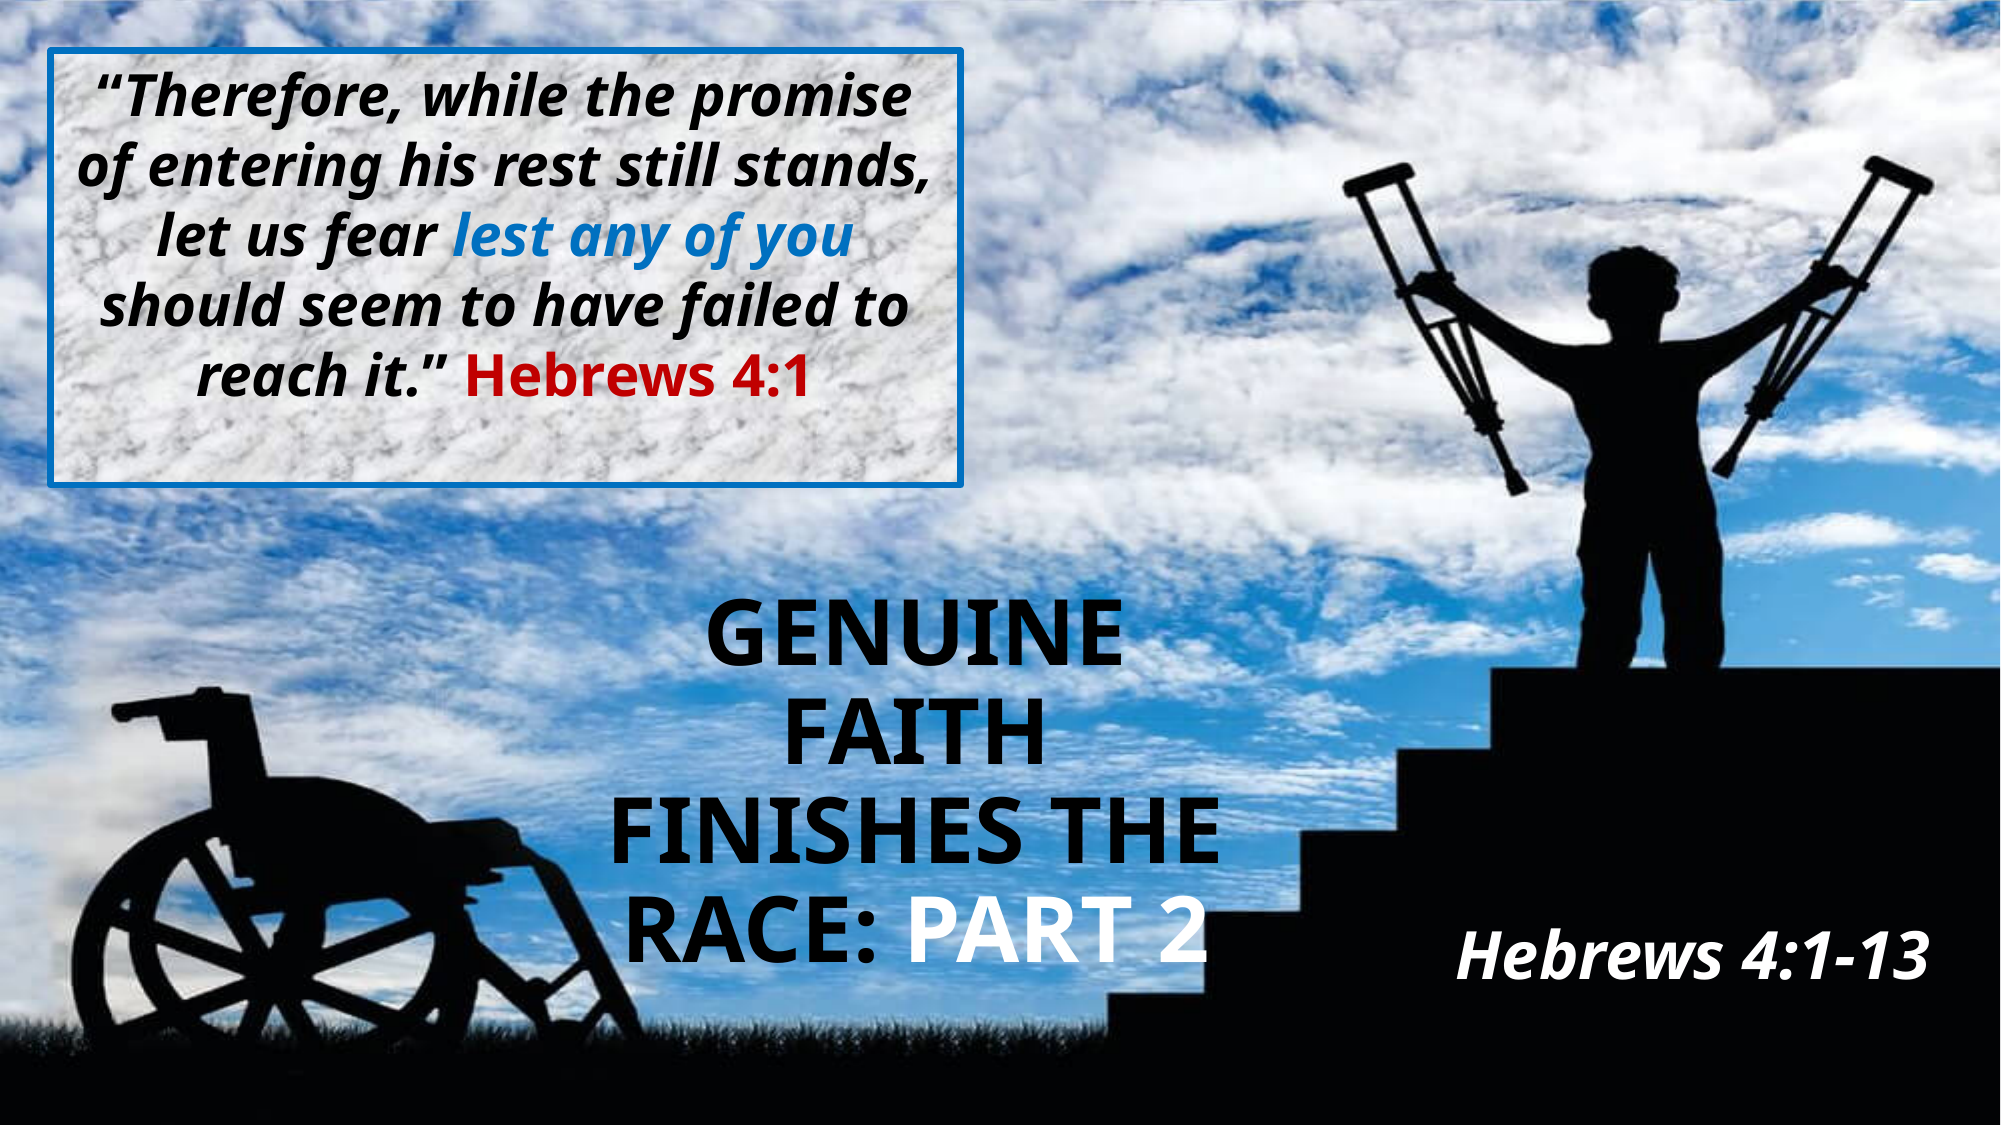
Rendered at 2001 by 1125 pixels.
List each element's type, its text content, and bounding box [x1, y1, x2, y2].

picture [0, 0, 2001, 1125]
text_box “Therefore, while the promise of entering his rest still stands, let us fear lest any of you should seem to have failed to reach it.” Hebrews 4:1 [50, 50, 961, 486]
title Genuine faith finishes the race: part 2 [582, 690, 1249, 990]
subtitle Hebrews 4:1-13 [1426, 914, 1960, 1027]
